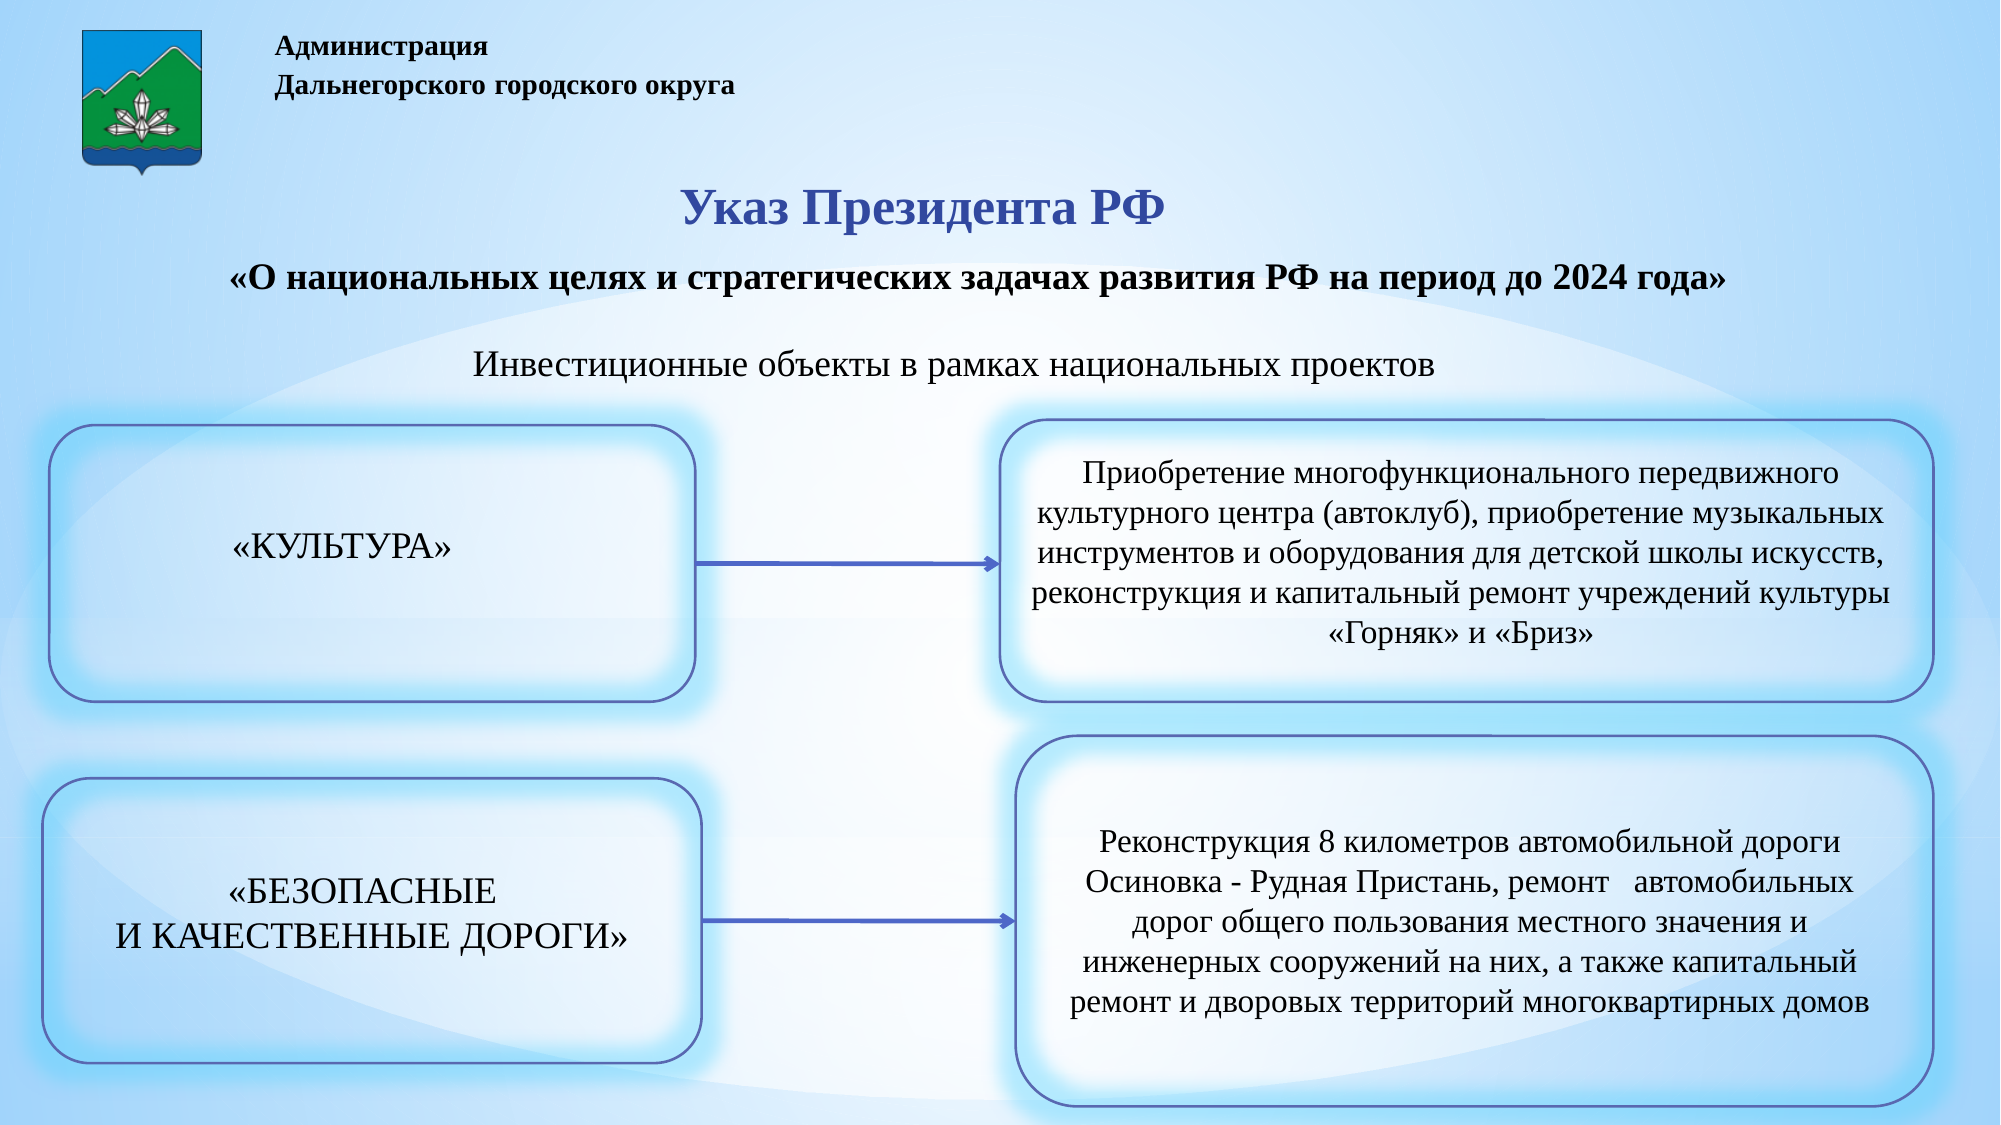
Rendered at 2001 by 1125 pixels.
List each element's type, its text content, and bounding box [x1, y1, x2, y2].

text_box «БЕЗОПАСНЫЕ И КАЧЕСТВЕННЫЕ ДОРОГИ» [82, 858, 663, 964]
text_box [41, 776, 703, 1065]
text_box «О национальных целях и стратегических задачах развития РФ на период до 2024 года» [201, 244, 1756, 305]
text_box [1004, 418, 1929, 443]
text_box [998, 458, 1935, 704]
text_box Приобретение многофункционального передвижного культурного центра (автоклуб), приобретение музыкальных инструментов и оборудования для детской школы искусств, реконструкция и капитальный ремонт учреждений культуры «Горняк» и «Бриз» [989, 443, 1934, 658]
picture [81, 30, 203, 176]
text_box «КУЛЬТУРА» [156, 513, 529, 574]
text_box [47, 423, 697, 704]
text_box Указ Президента РФ [664, 164, 1182, 242]
text_box Инвестиционные объекты в рамках национальных проектов [458, 331, 1737, 392]
text_box [1014, 734, 1935, 1108]
text_box Реконструкция 8 километров автомобильной дороги Осиновка - Рудная Пристань, ремонт автомобильных дорог общего пользования местного значения и инженерных сооружений на них, а также капитальный ремонт и дворовых территорий многоквартирных домов [1032, 812, 1909, 1027]
text_box Администрация Дальнегорского городского округа [259, 19, 1016, 109]
text_box [201, 192, 1756, 244]
